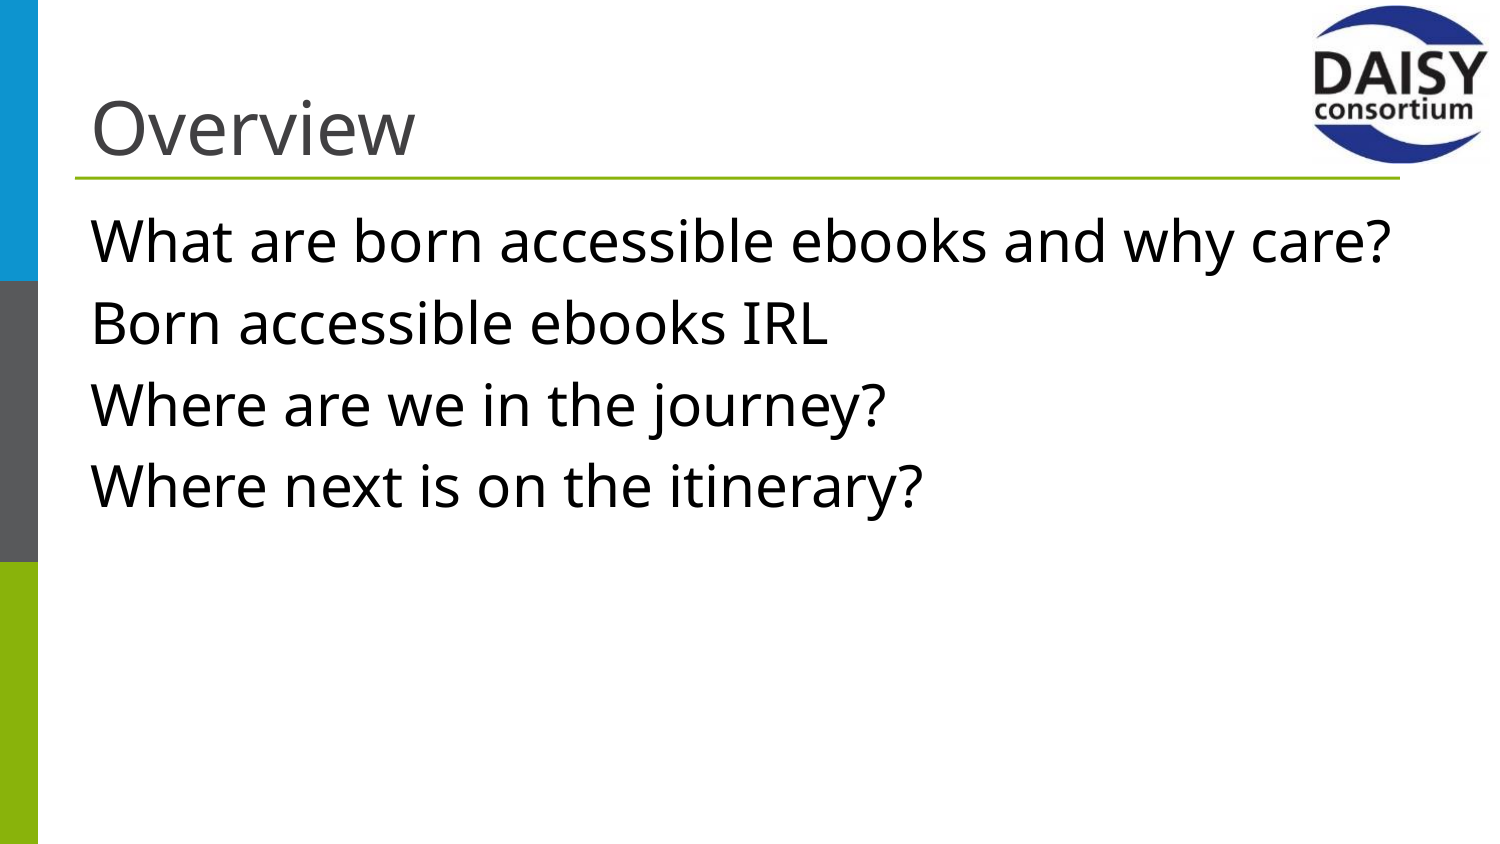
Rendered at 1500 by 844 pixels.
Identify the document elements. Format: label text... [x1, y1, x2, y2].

list What are born accessible ebooks and why care? Born accessible ebooks IRL Where are we in the journey? Where next is on the itinerary? [75, 196, 1425, 797]
title Overview [75, 34, 1425, 179]
picture [1312, 5, 1490, 164]
